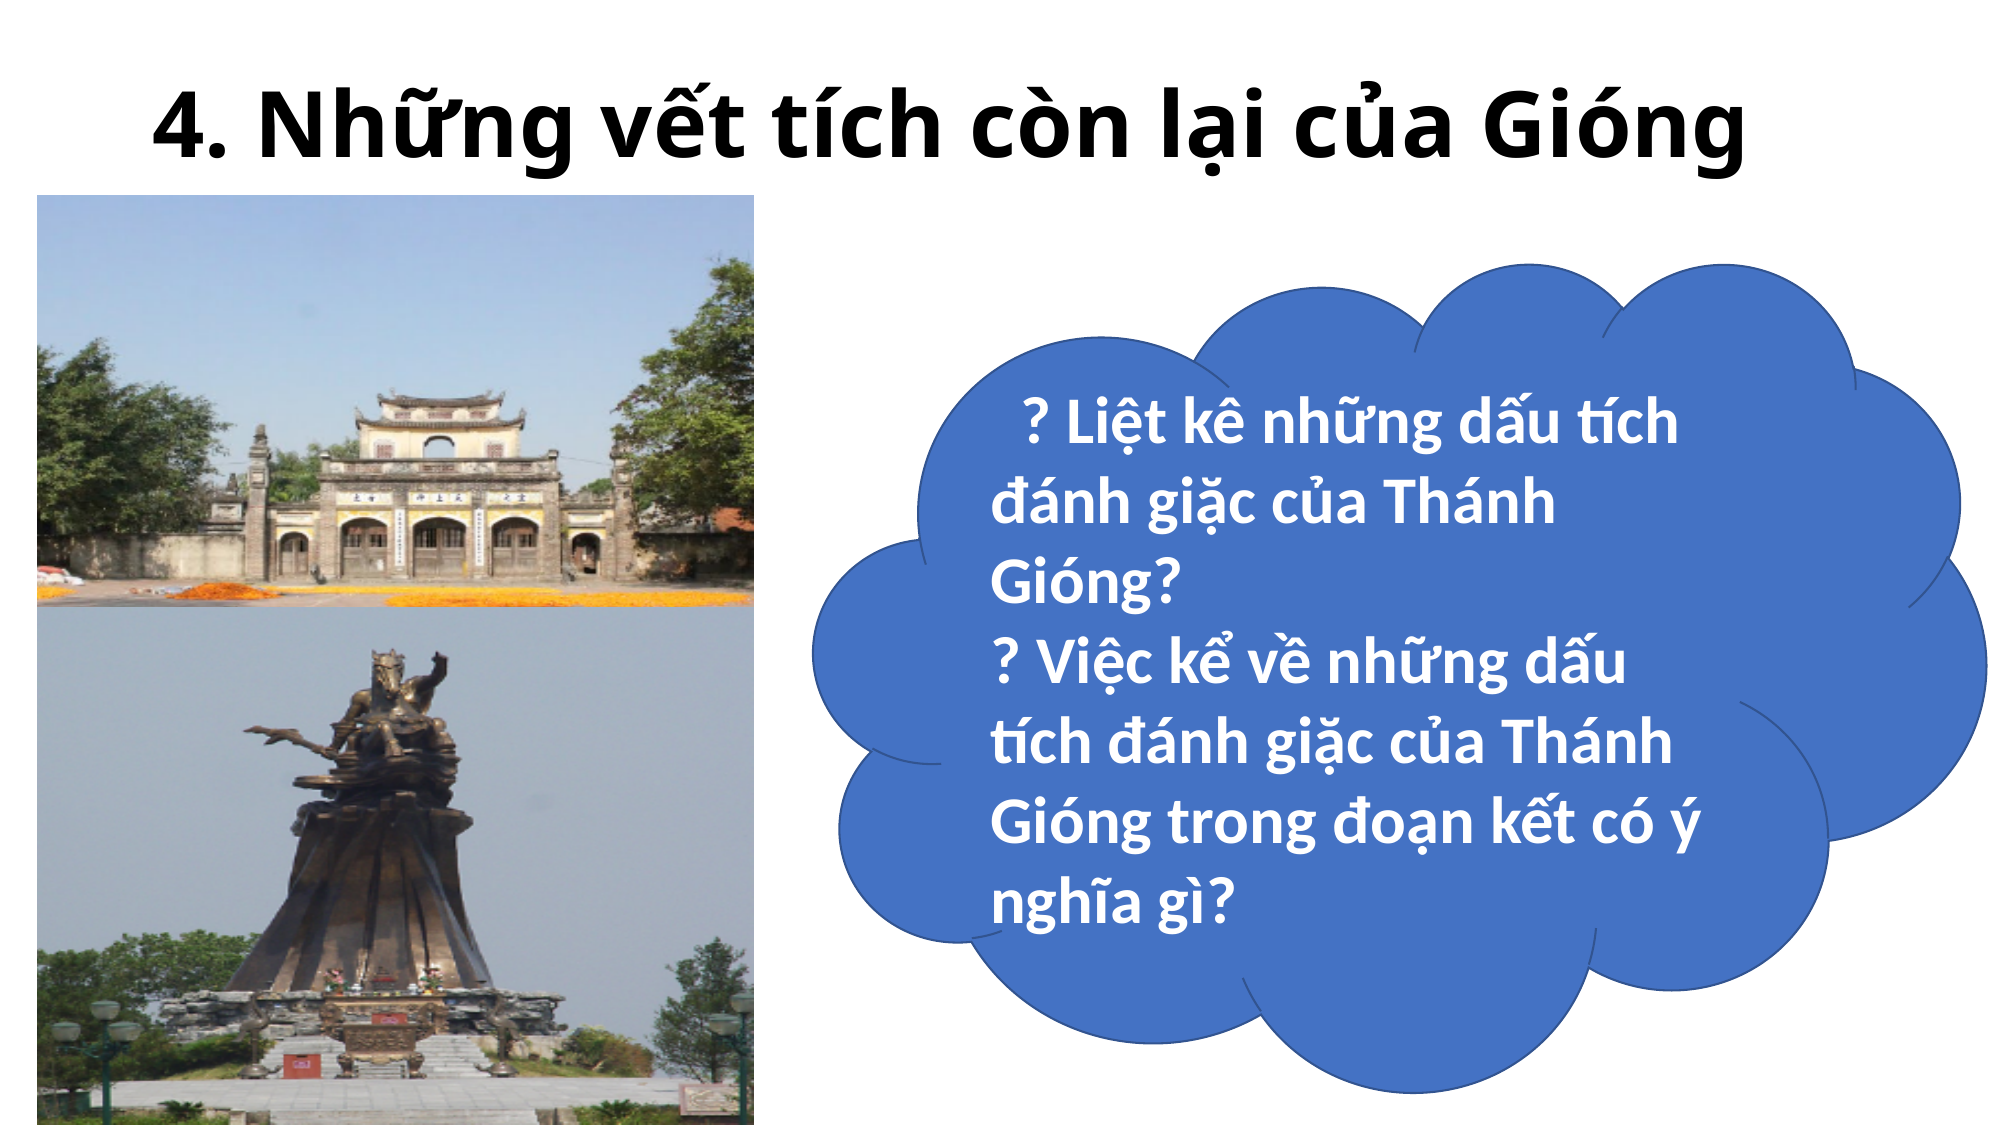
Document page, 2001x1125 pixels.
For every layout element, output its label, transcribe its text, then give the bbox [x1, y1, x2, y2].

text_box ? Liệt kê những dấu tích đánh giặc của Thánh Gióng? ? Việc kể về những dấu tích đánh giặc của Thánh Gióng trong đoạn kết có ý nghĩa gì? [811, 263, 1988, 1095]
title 4. Những vết tích còn lại của Gióng [137, 59, 1784, 196]
picture [37, 195, 754, 1125]
